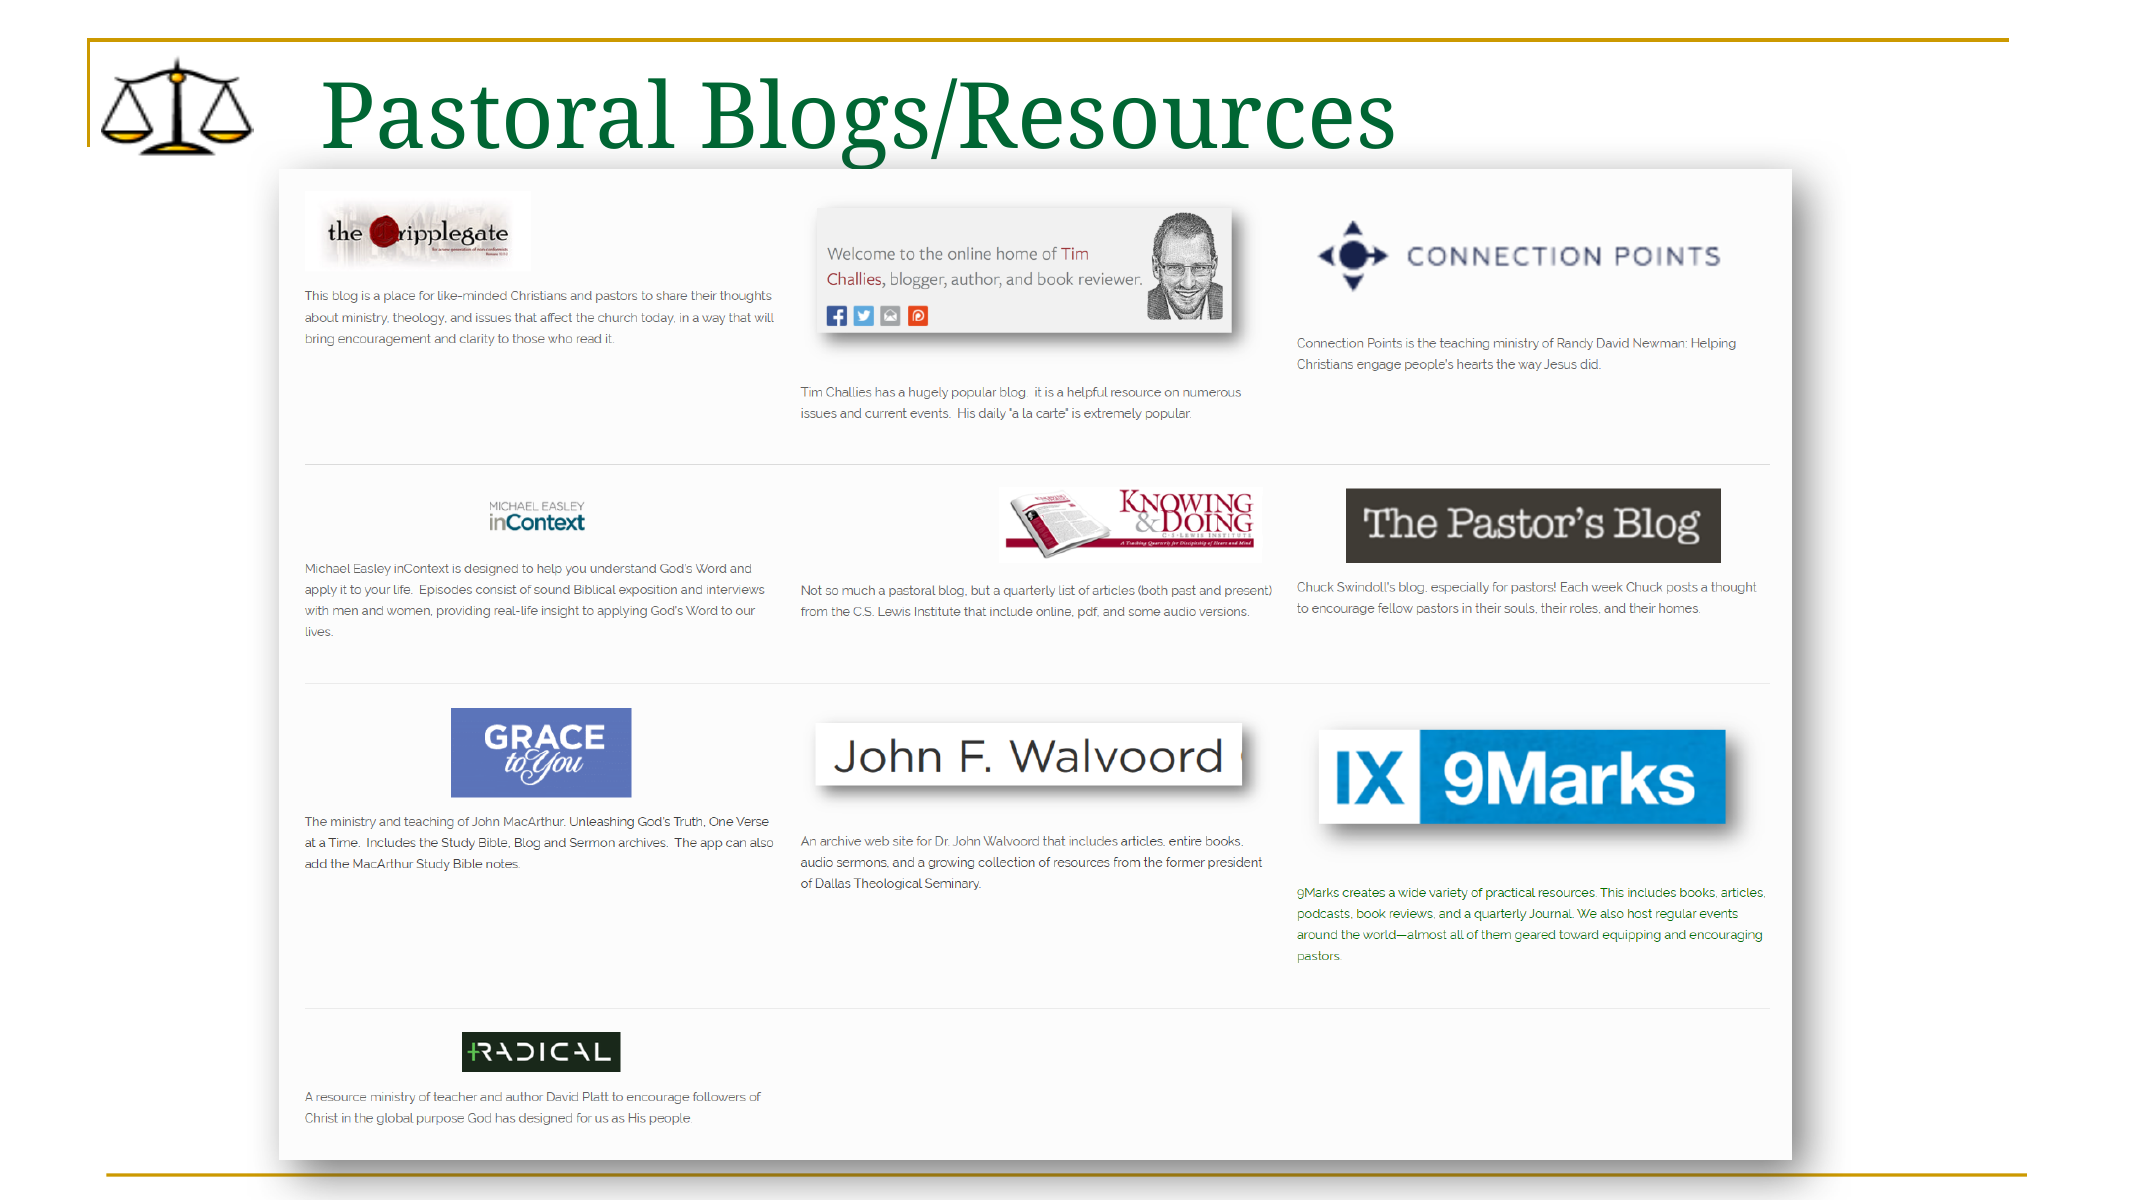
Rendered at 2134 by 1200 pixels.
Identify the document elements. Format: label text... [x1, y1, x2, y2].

picture [278, 169, 1792, 1161]
title Pastoral Blogs/Resources [304, 48, 2028, 249]
picture [101, 49, 254, 163]
